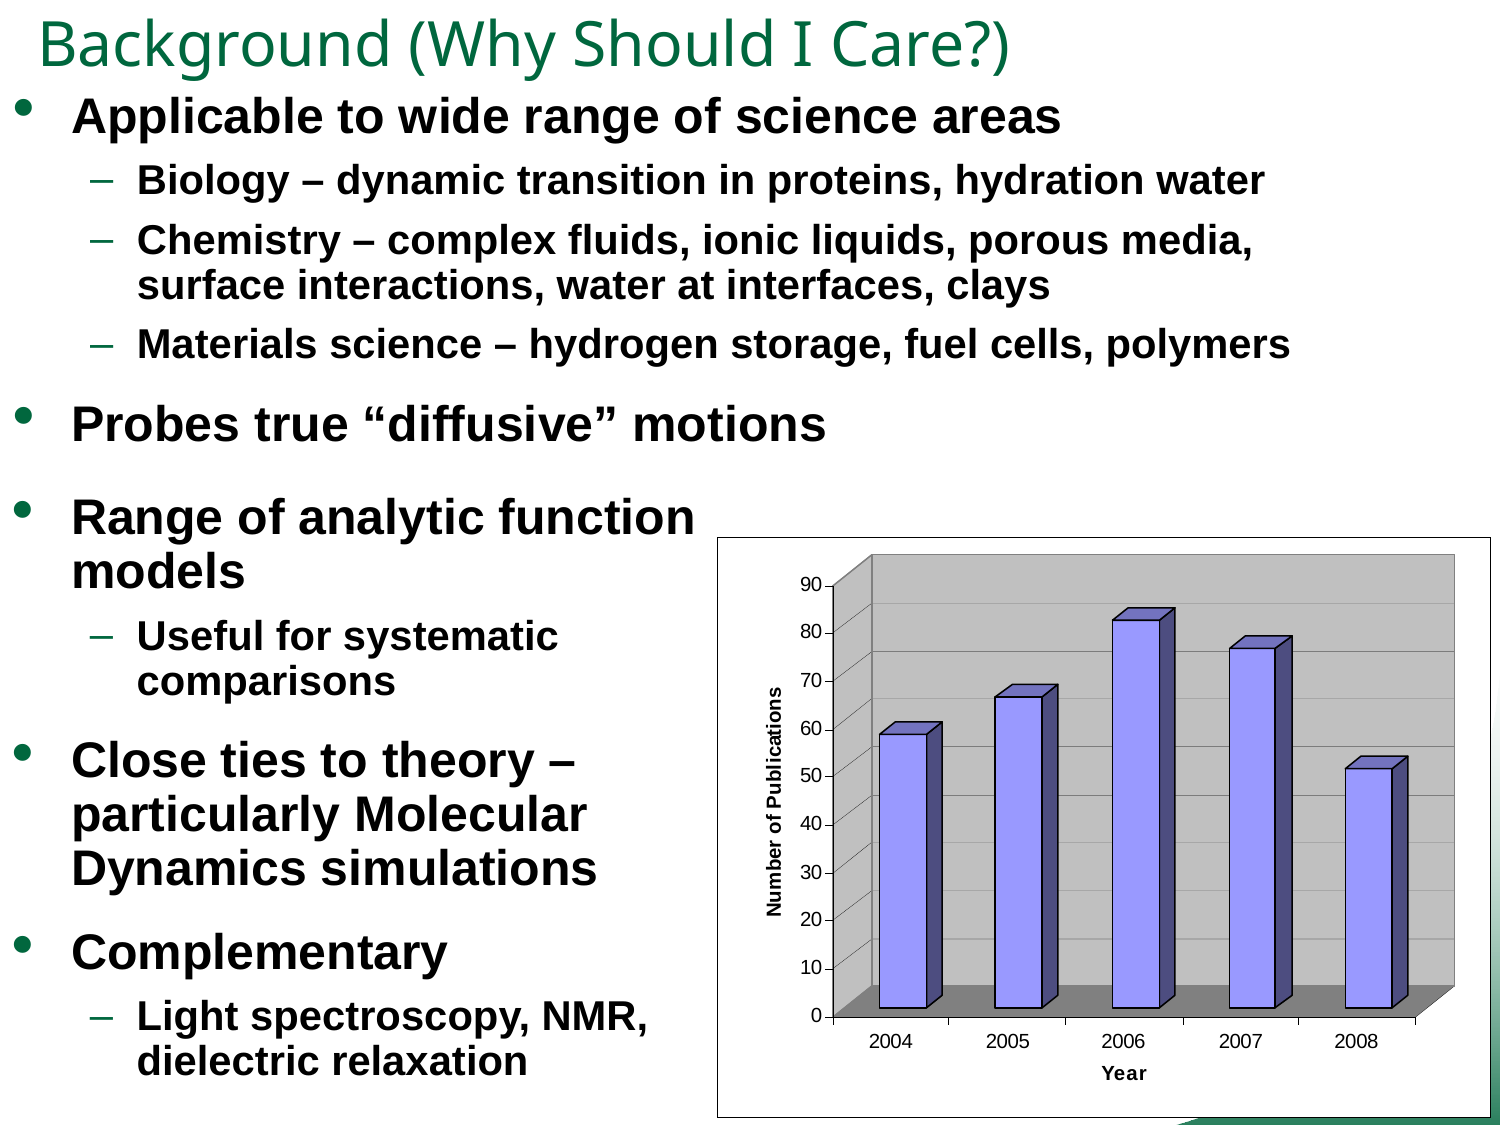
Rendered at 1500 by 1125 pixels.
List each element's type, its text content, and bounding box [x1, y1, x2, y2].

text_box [709, 529, 1500, 1125]
title Background (Why Should I Care?) [21, 7, 1462, 88]
list Applicable to wide range of science areas Biology – dynamic transition in proteins, hydration water Chemistry – complex fluids, ionic liquids, porous media, surface interactions, water at interfaces, clays Materials science – hydrogen storage, fuel cells, polymers Probes true “diffusive” motions [0, 82, 1351, 528]
text_box Range of analytic function models Useful for systematic comparisons Close ties to theory – particularly Molecular Dynamics simulations Complementary Light spectroscopy, NMR, dielectric relaxation [0, 484, 797, 1125]
